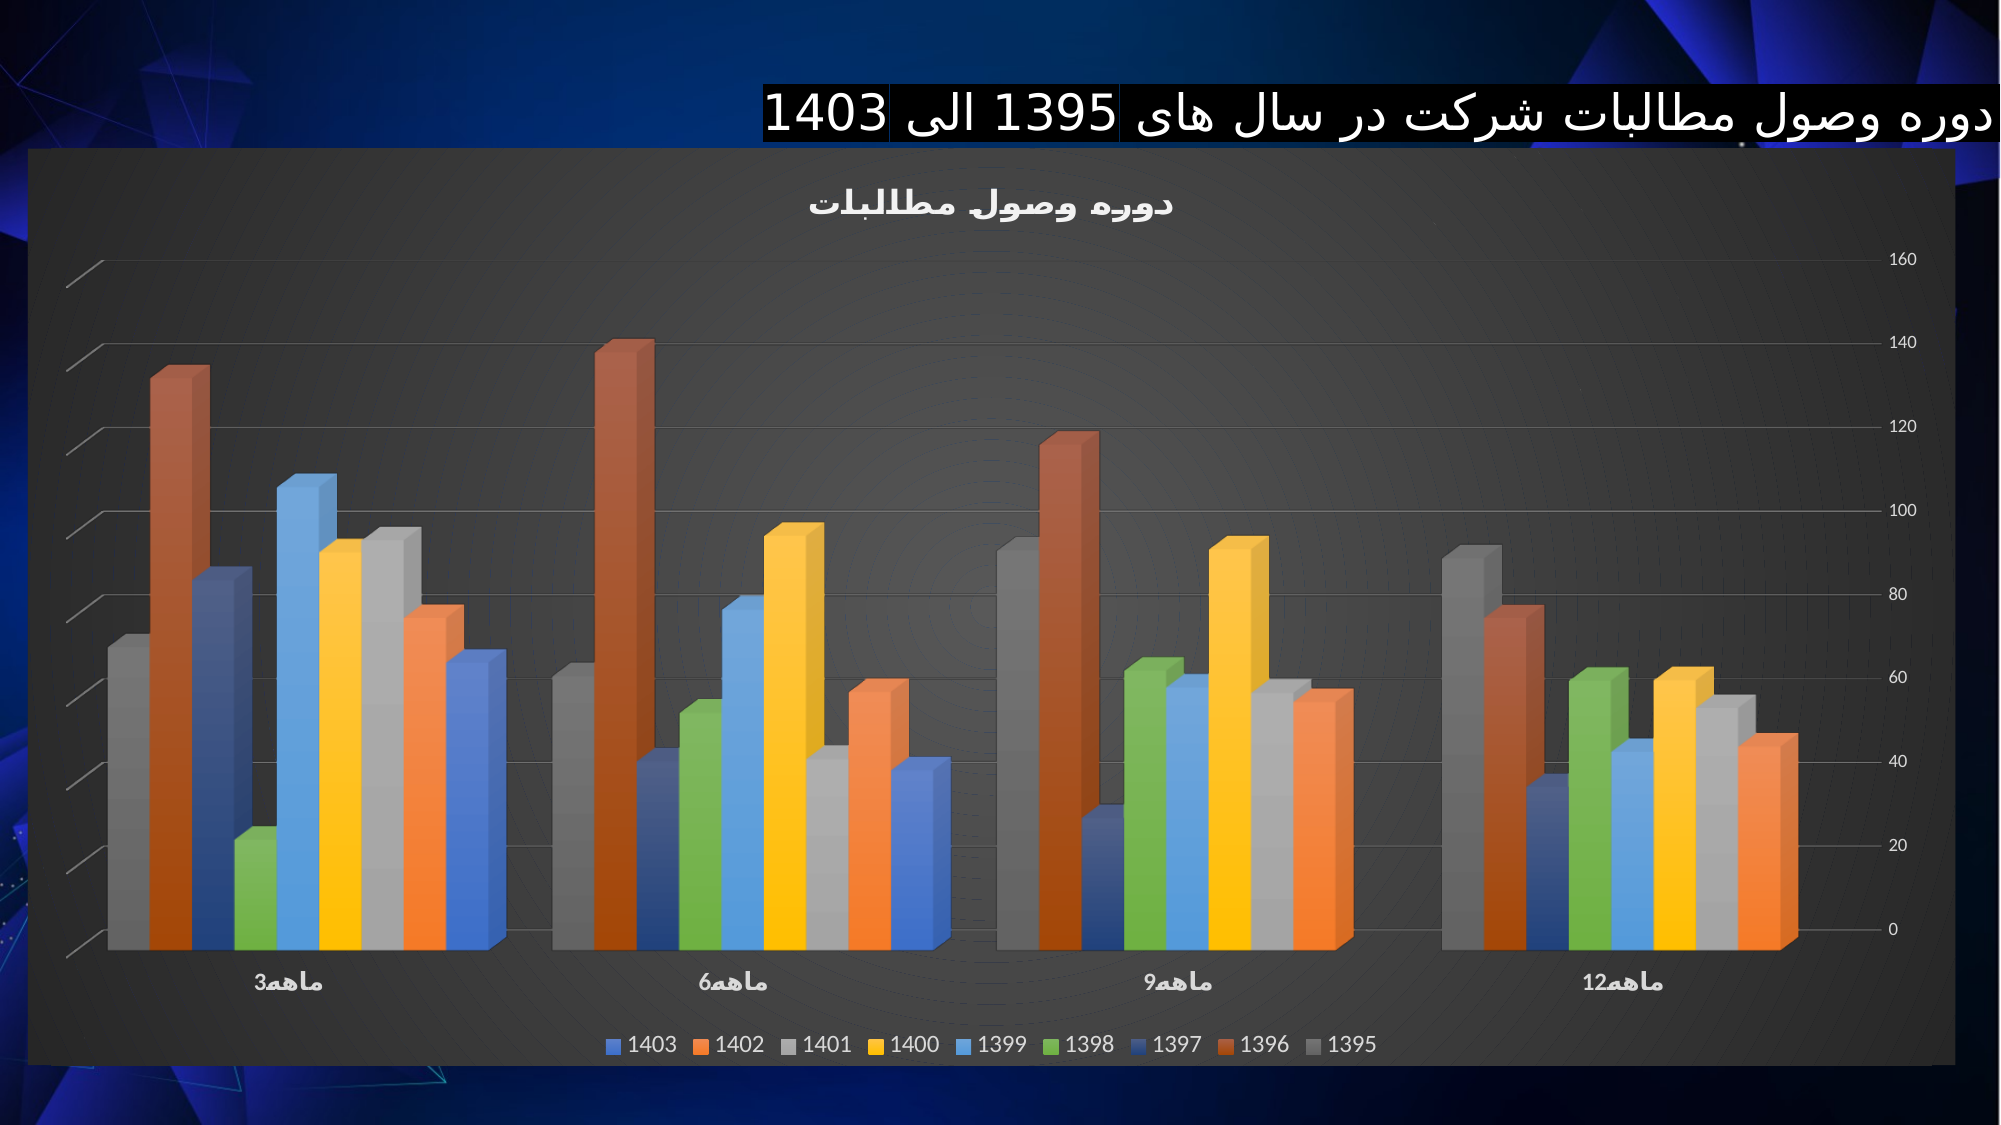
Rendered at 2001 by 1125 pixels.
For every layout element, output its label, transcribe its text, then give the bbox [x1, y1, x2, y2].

picture [0, 0, 2001, 1125]
chart [27, 148, 1956, 1066]
text_box روند دوره وصول مطالبات شرکت در سال های 1395 الی 1403 : [747, 72, 2000, 148]
